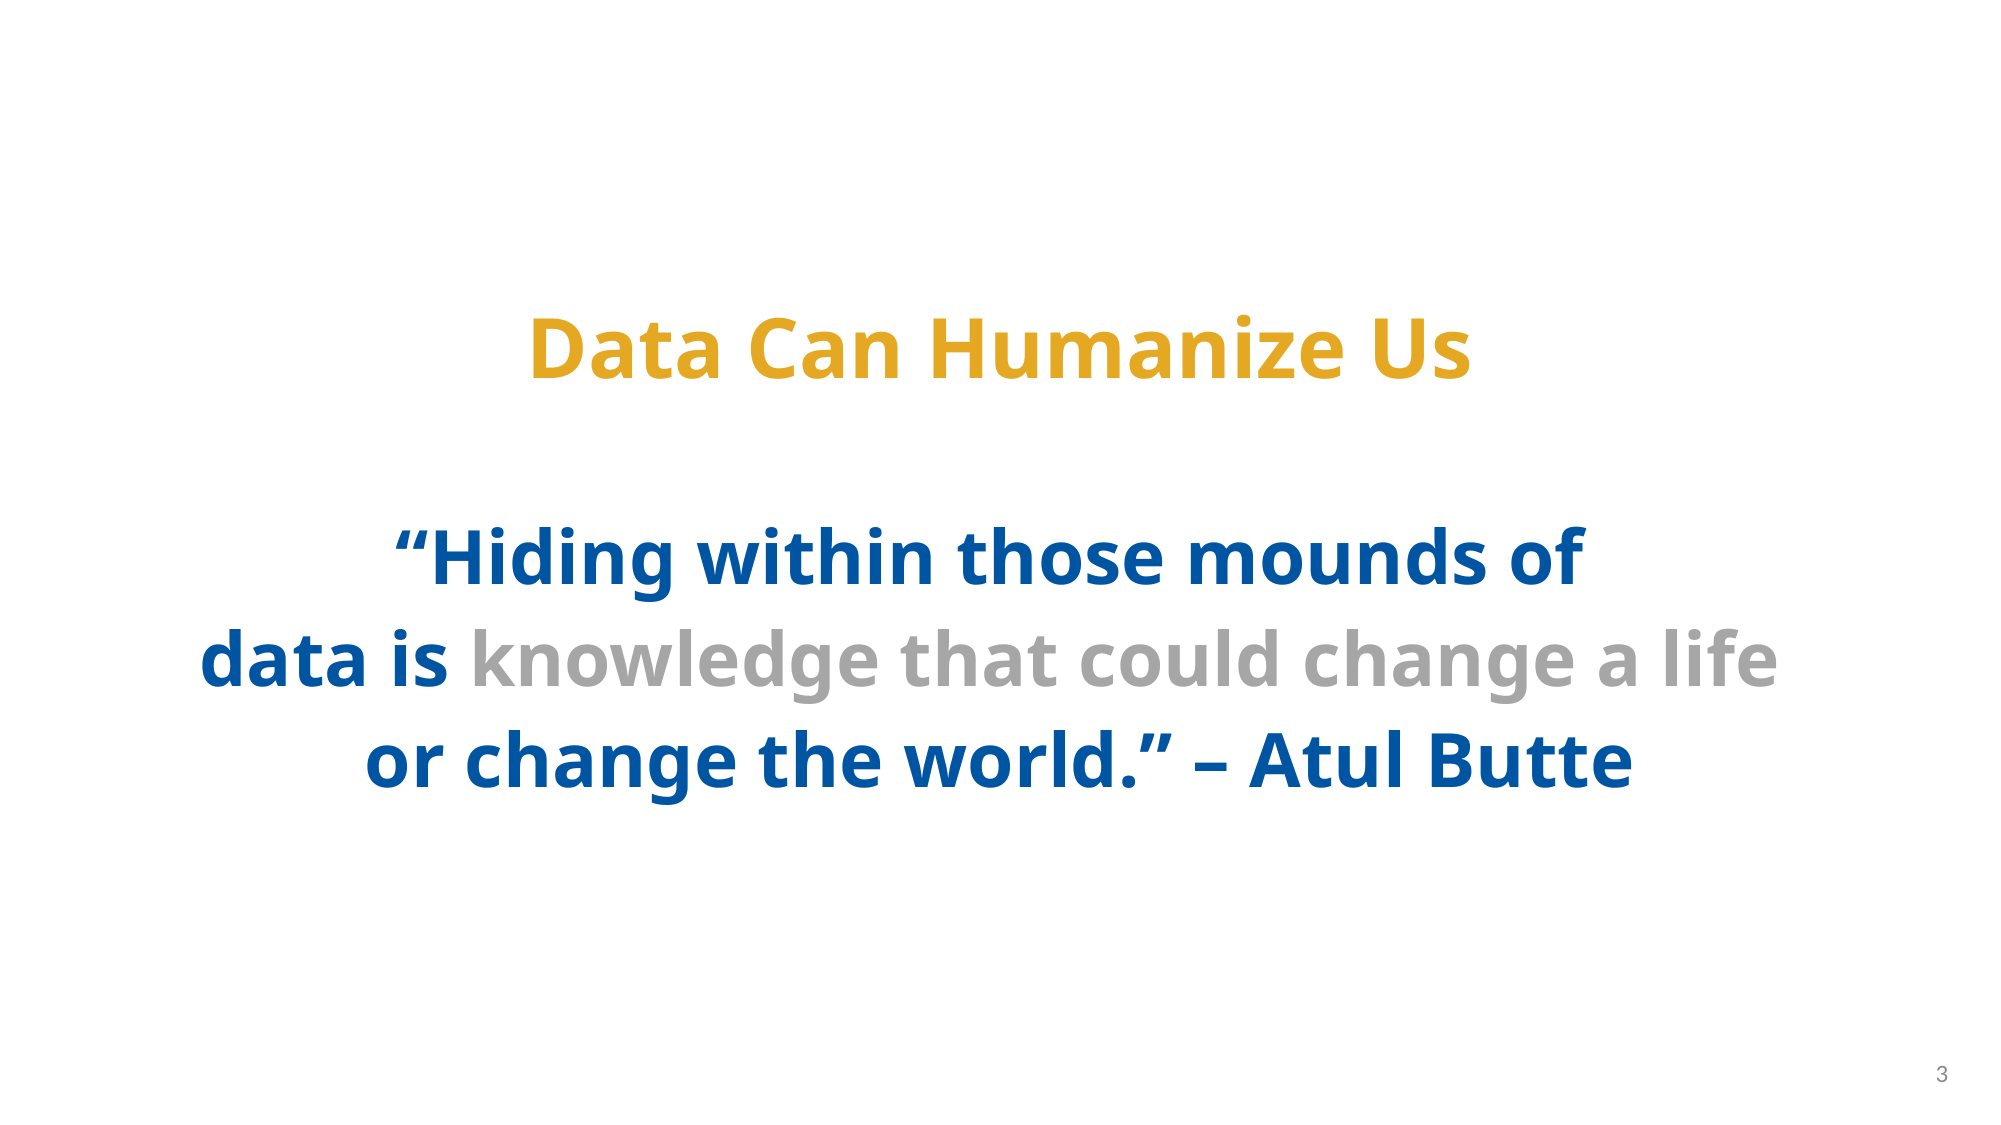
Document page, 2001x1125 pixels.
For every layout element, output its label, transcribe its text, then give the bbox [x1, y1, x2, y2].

slide_number 3 [1513, 1042, 1964, 1103]
list Data Can Humanize Us “Hiding within those mounds of data is knowledge that could change a life or change the world.” – Atul Butte [137, 299, 1863, 1014]
